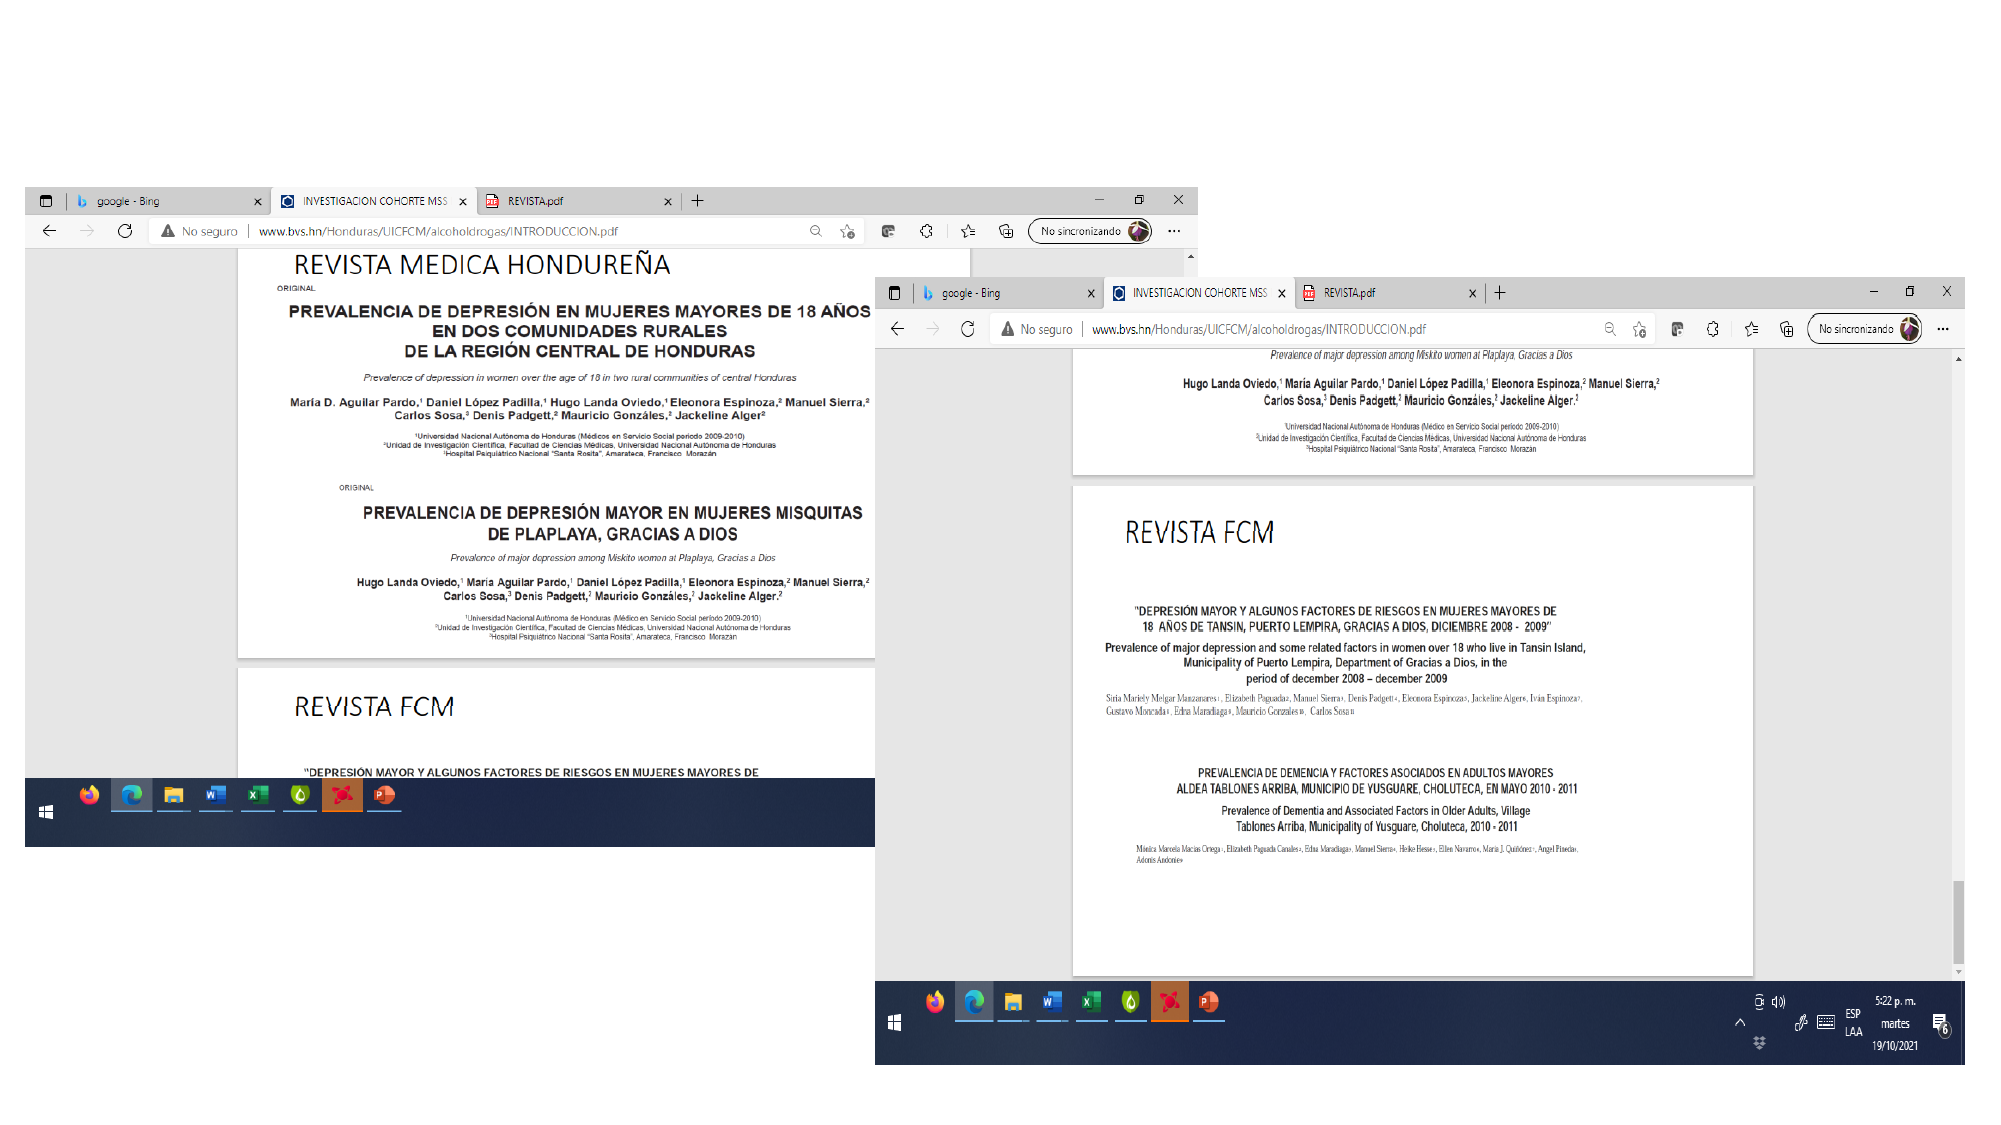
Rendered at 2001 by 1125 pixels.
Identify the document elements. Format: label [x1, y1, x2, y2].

picture [874, 277, 1965, 1066]
list [25, 187, 1198, 847]
